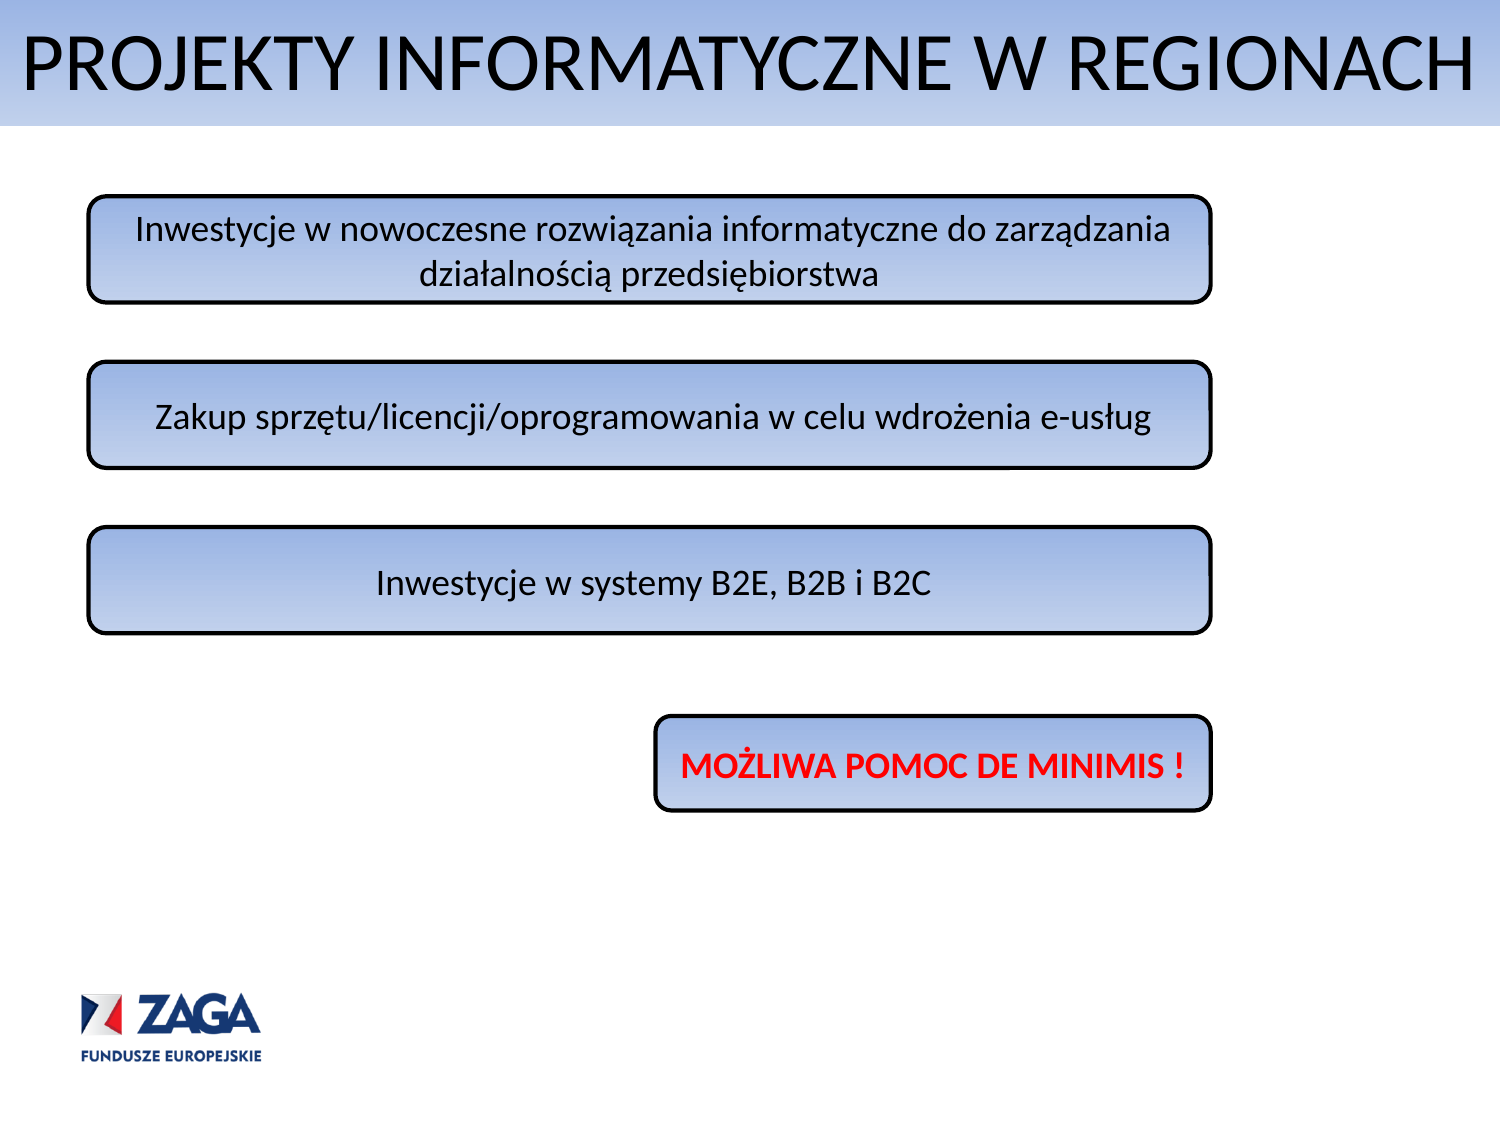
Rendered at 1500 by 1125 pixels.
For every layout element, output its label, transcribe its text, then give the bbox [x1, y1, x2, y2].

text_box MOŻLIWA POMOC DE MINIMIS ! [653, 713, 1213, 813]
text_box PROJEKTY INFORMATYCZNE W REGIONACH [0, 0, 1500, 126]
text_box Inwestycje w nowoczesne rozwiązania informatyczne do zarządzania działalnością przedsiębiorstwa [86, 194, 1213, 305]
text_box Inwestycje w systemy B2E, B2B i B2C [86, 524, 1213, 636]
text_box Zakup sprzętu/licencji/oprogramowania w celu wdrożenia e-usług [86, 359, 1213, 471]
picture [52, 963, 289, 1090]
